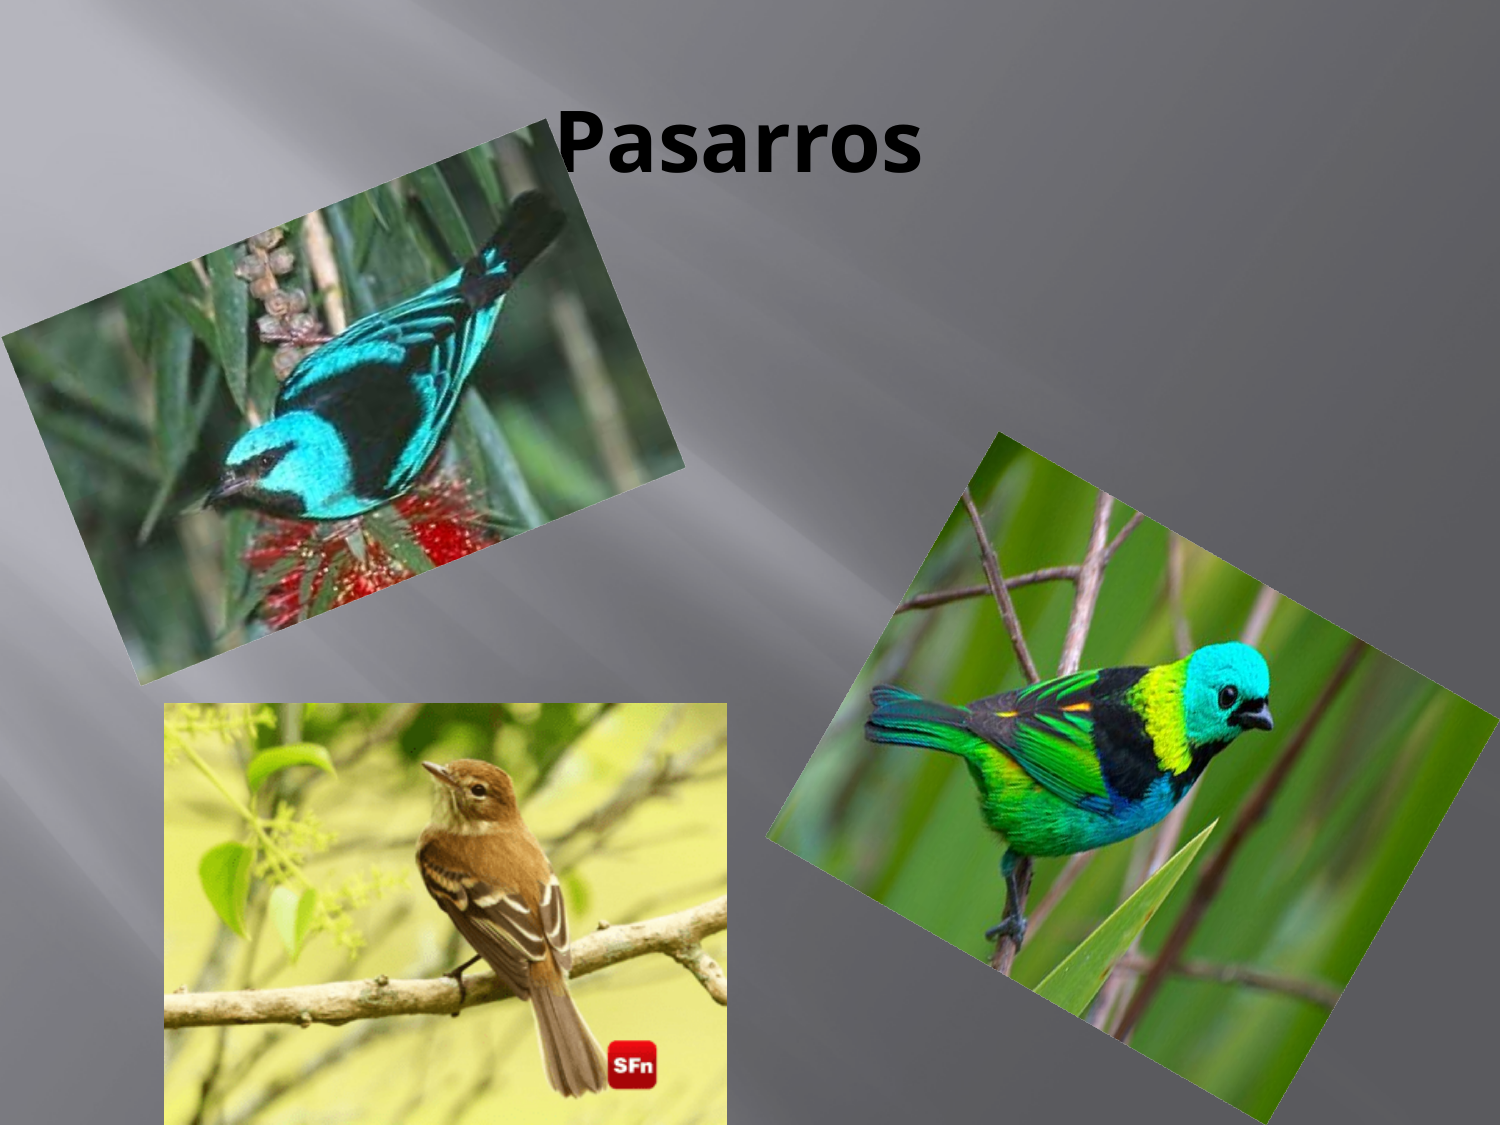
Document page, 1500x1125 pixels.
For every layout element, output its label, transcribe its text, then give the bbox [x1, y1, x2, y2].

picture [766, 432, 1499, 1124]
title Pasarros [75, 45, 1425, 233]
picture [2, 119, 685, 685]
picture [163, 702, 727, 1125]
